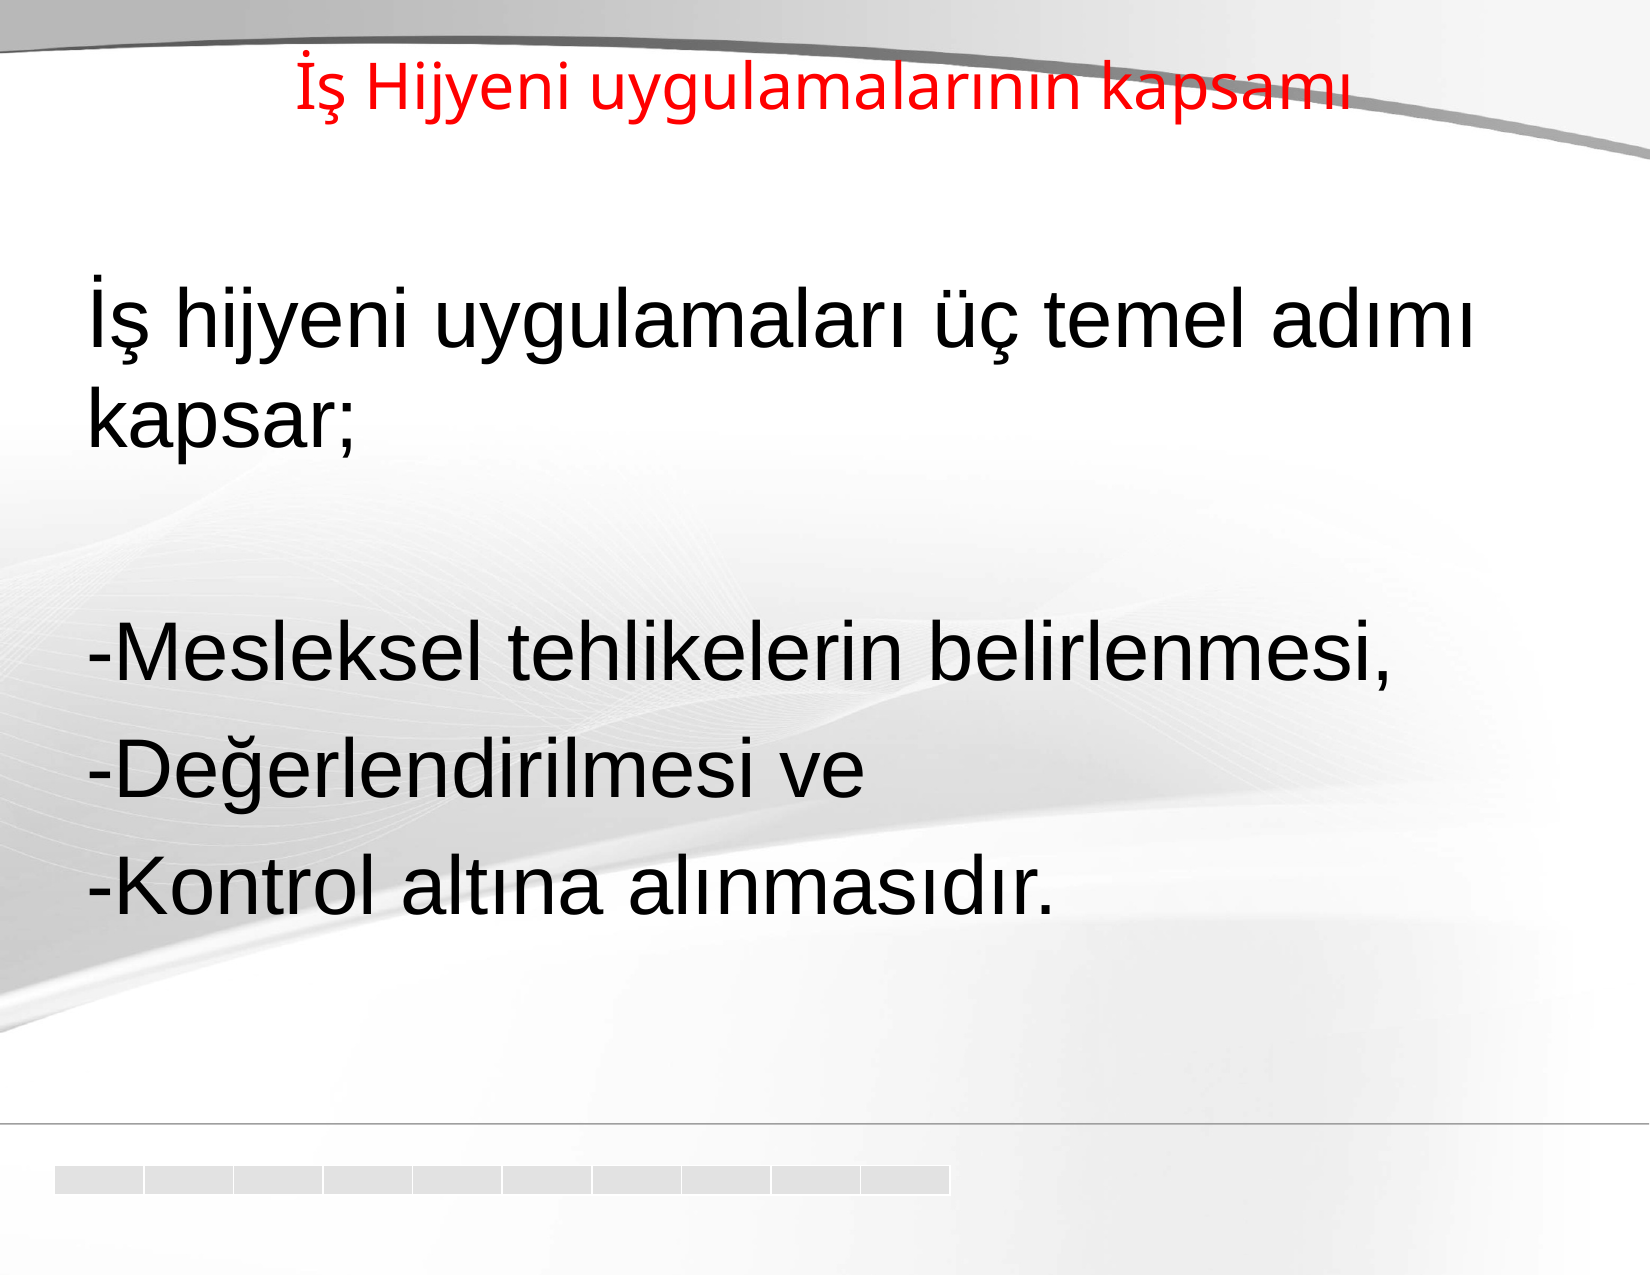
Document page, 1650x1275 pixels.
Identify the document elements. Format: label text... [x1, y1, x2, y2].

text_box İş Hijyeni uygulamalarının kapsamı [27, 36, 1623, 131]
picture [0, 1125, 1650, 1275]
picture [0, 0, 1650, 1123]
list İş hijyeni uygulamaları üç temel adımı kapsar; -Mesleksel tehlikelerin belirlenmesi, -Değerlendirilmesi ve -Kontrol altına alınmasıdır. [77, 249, 1650, 946]
